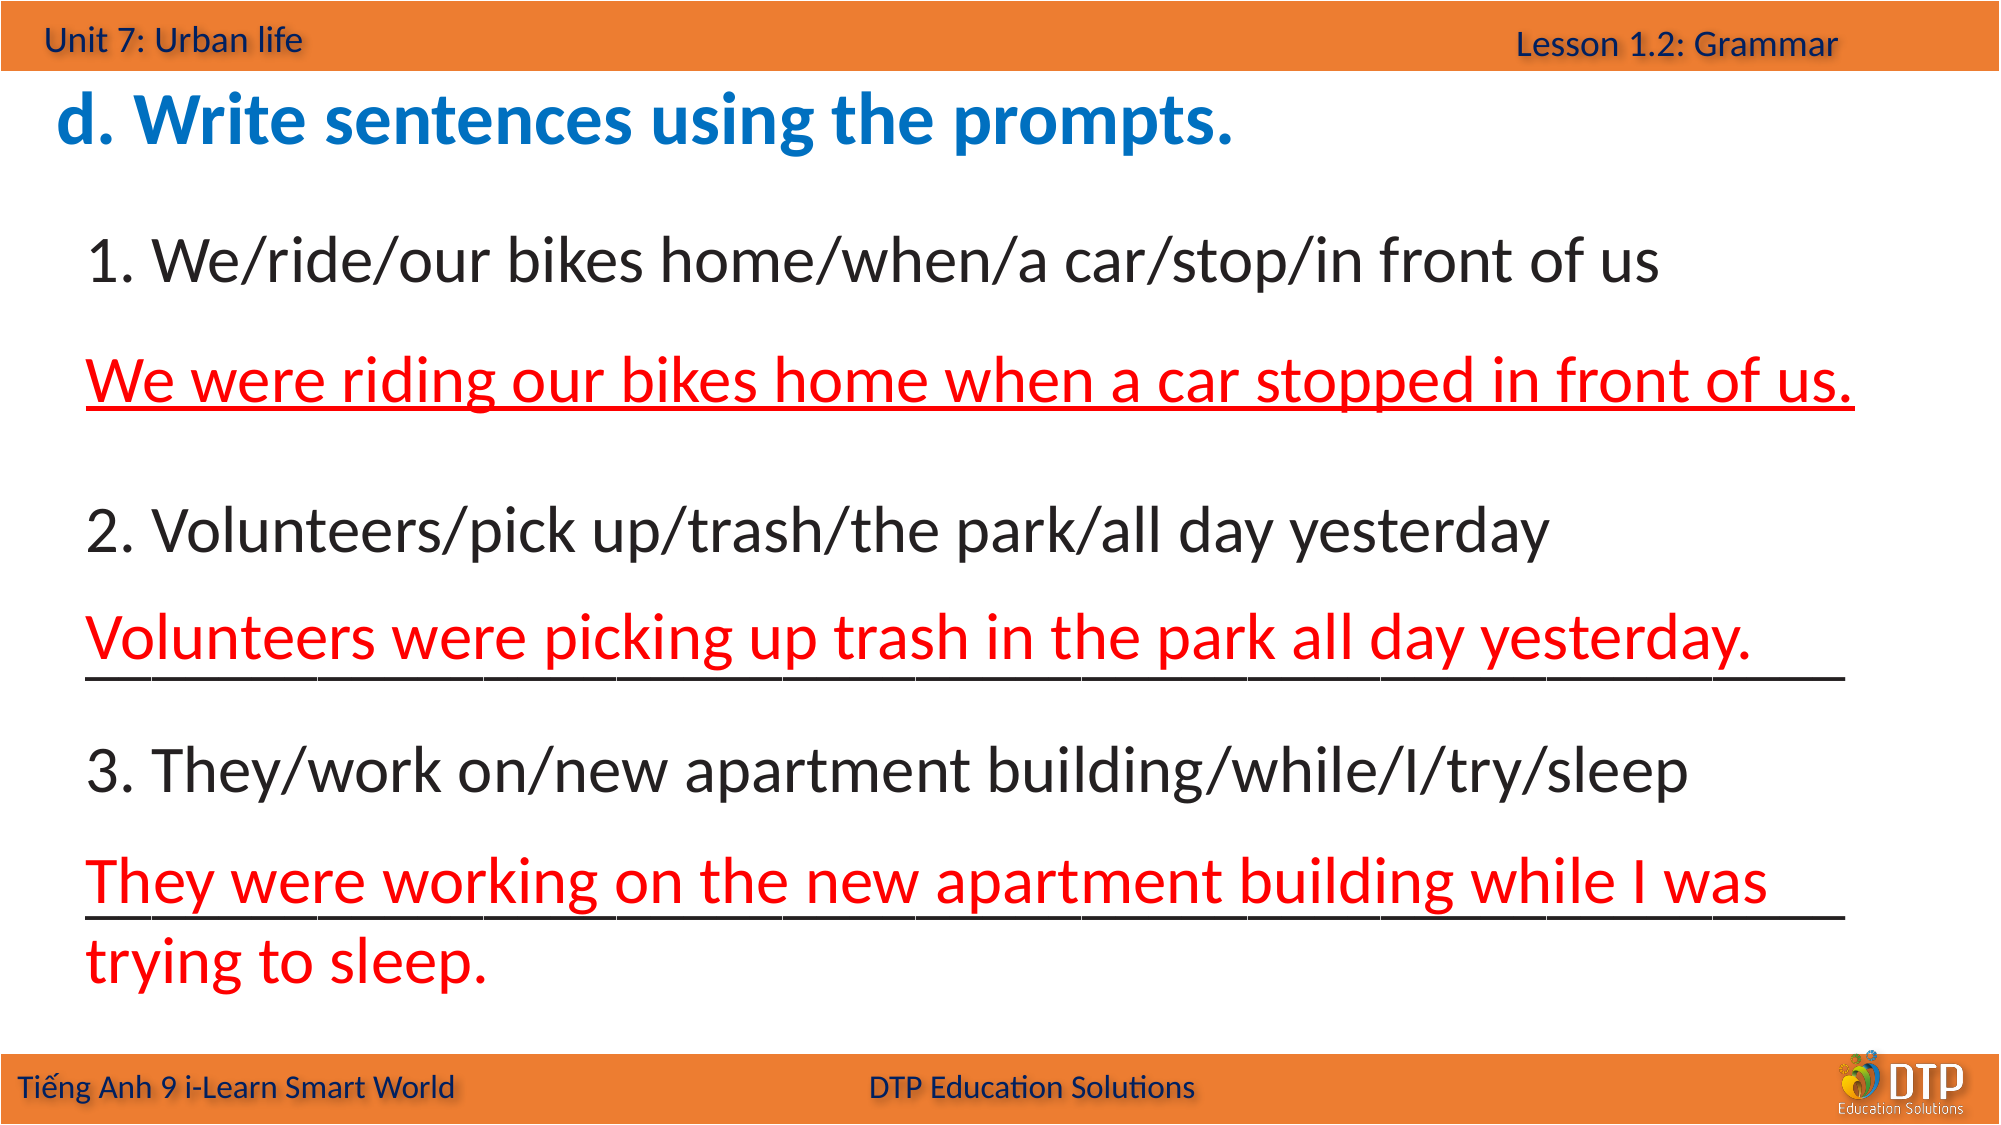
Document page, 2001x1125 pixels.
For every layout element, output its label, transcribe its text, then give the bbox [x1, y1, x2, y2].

text_box Volunteers were picking up trash in the park all day yesterday. [70, 585, 1900, 681]
picture [1839, 1050, 1963, 1114]
text_box 1. We/ride/our bikes home/when/a car/stop/in front of us We were riding our bikes home when a car stopped in front of us. [70, 168, 1930, 423]
text_box d. Write sentences using the prompts. [41, 62, 1900, 167]
text_box 2. Volunteers/pick up/trash/the park/all day yesterday _____________________________________________________ 3. They/work on/new apartment building/while/I/try/sleep _____________________________________________________ [70, 438, 1900, 585]
text_box 2. Volunteers/pick up/trash/the park/all day yesterday _____________________________________________________ 3. They/work on/new apartment building/while/I/try/sleep _____________________________________________________ [70, 681, 1900, 829]
text_box They were working on the new apartment building while I was trying to sleep. [70, 829, 1900, 1005]
